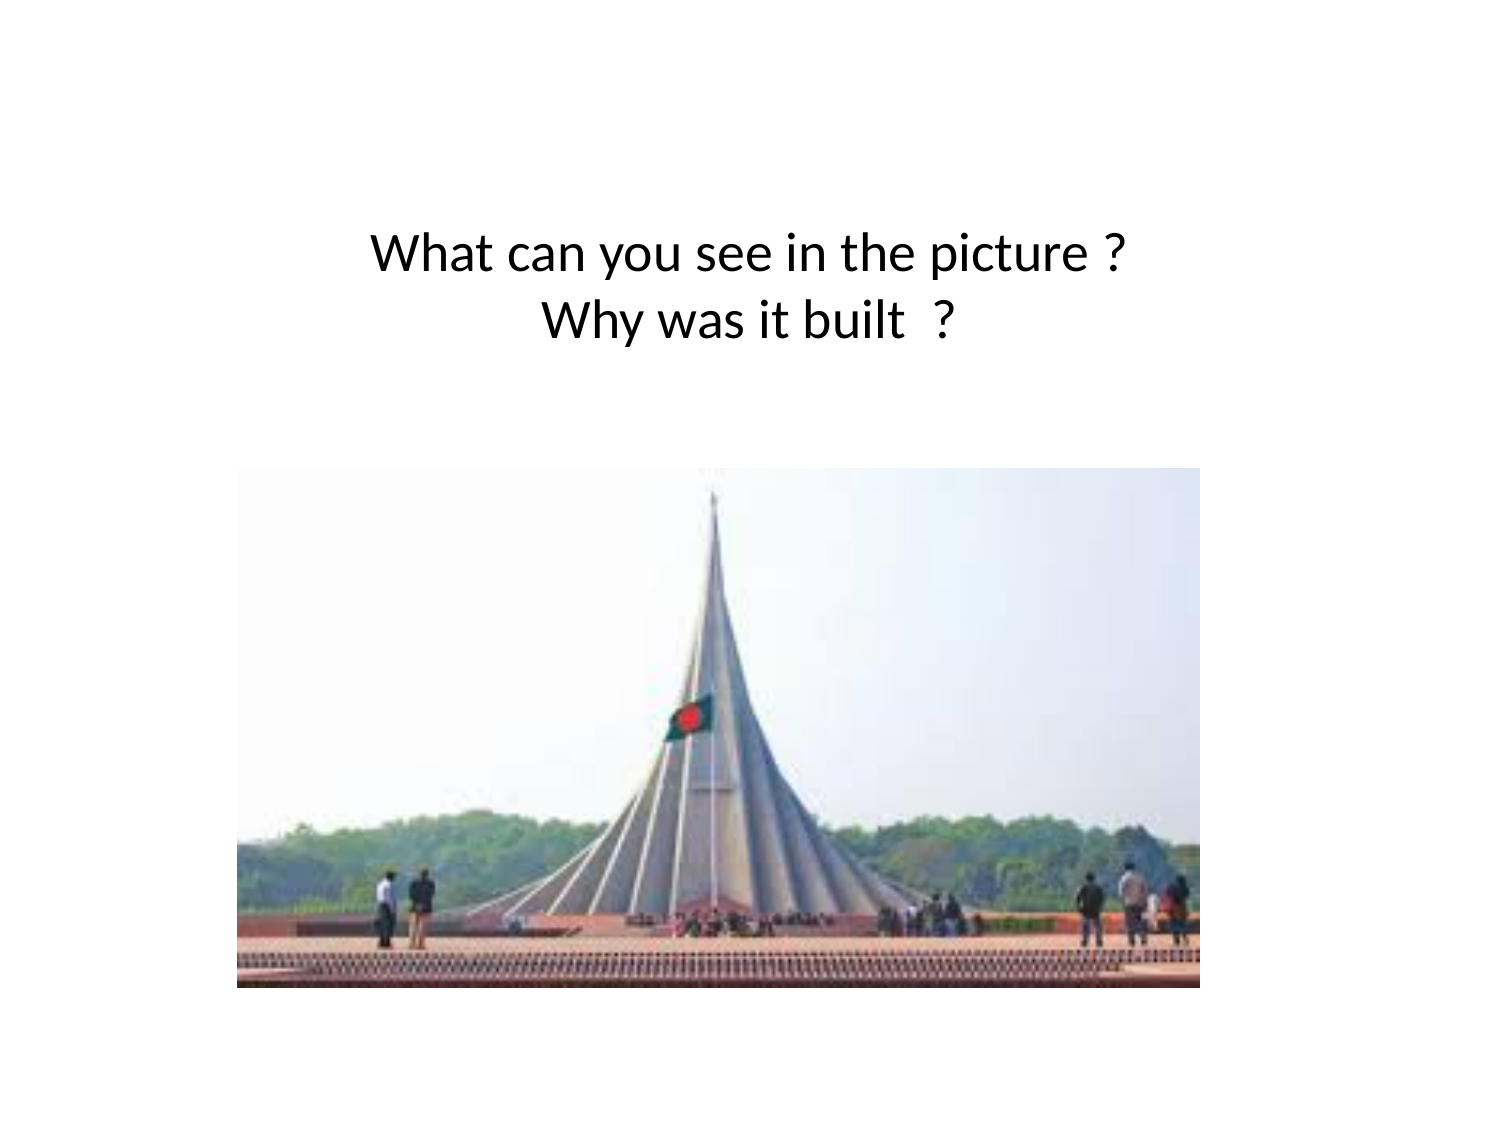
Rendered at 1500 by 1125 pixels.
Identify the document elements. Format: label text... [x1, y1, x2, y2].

title What can you see in the picture ? Why was it built ? [75, 207, 1425, 425]
picture [237, 468, 1201, 988]
